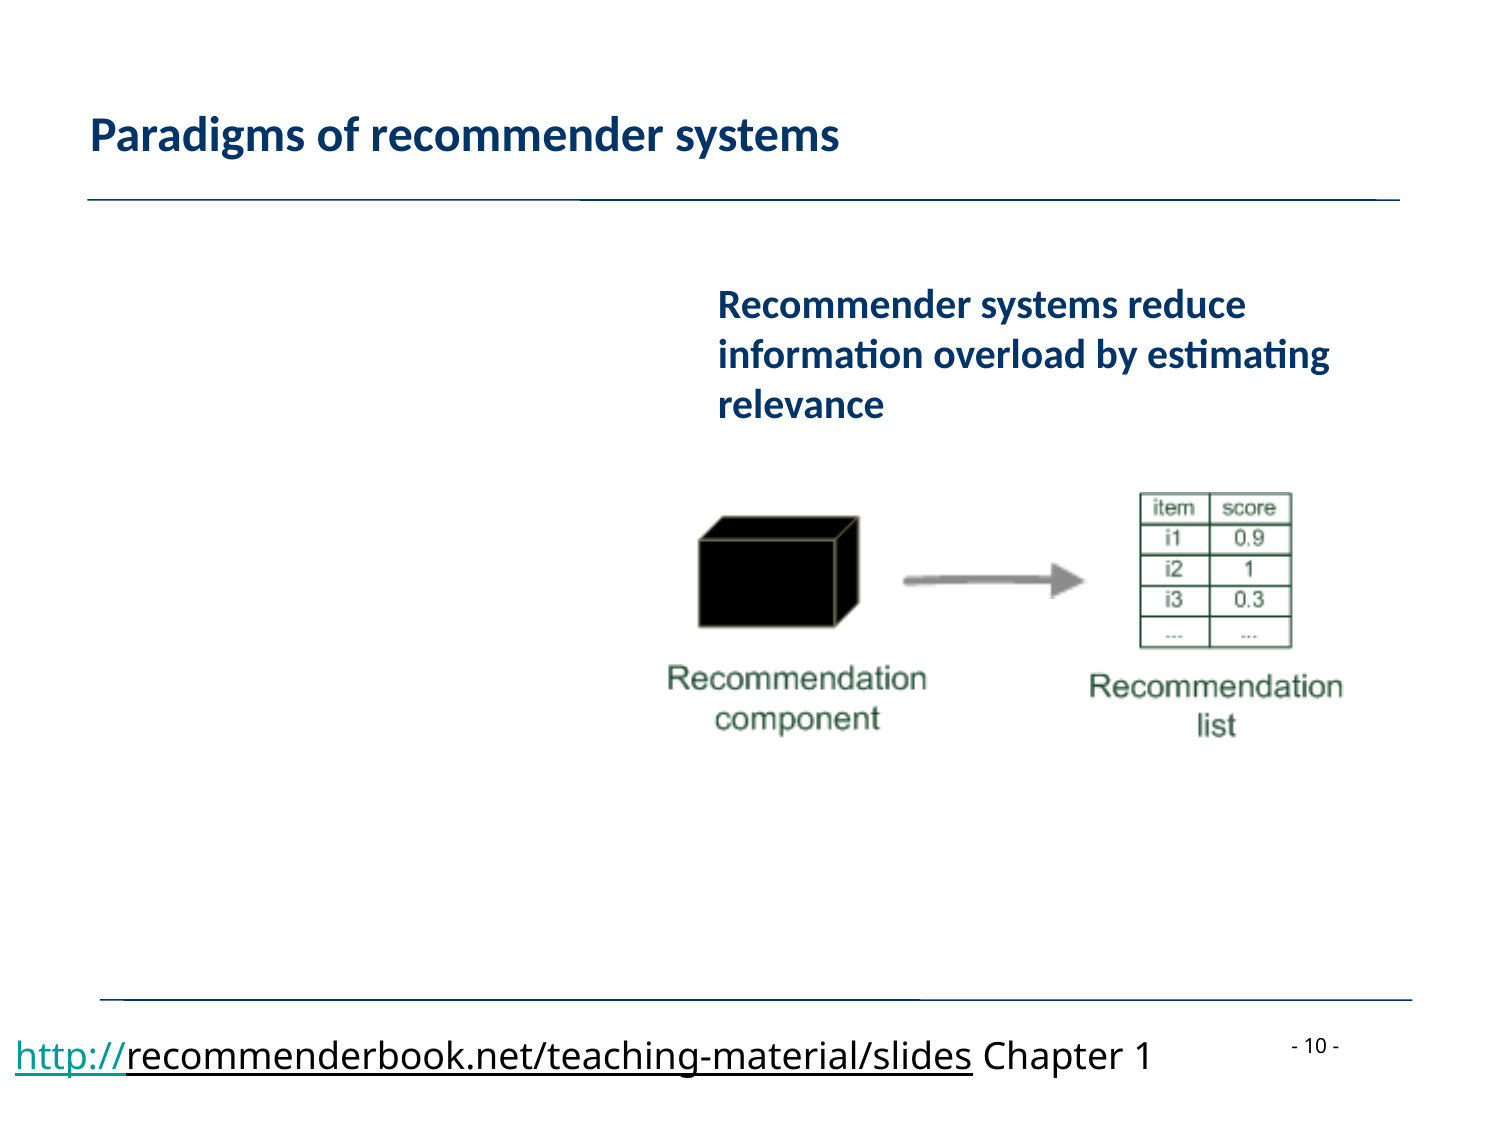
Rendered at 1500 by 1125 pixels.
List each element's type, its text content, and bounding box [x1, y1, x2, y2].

title Paradigms of recommender systems [74, 37, 1426, 226]
text_box http://recommenderbook.net/teaching-material/slides Chapter 1 [0, 1024, 1288, 1091]
text_box Recommender systems reduce information overload by estimating relevance [703, 269, 1453, 435]
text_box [667, 491, 1355, 747]
